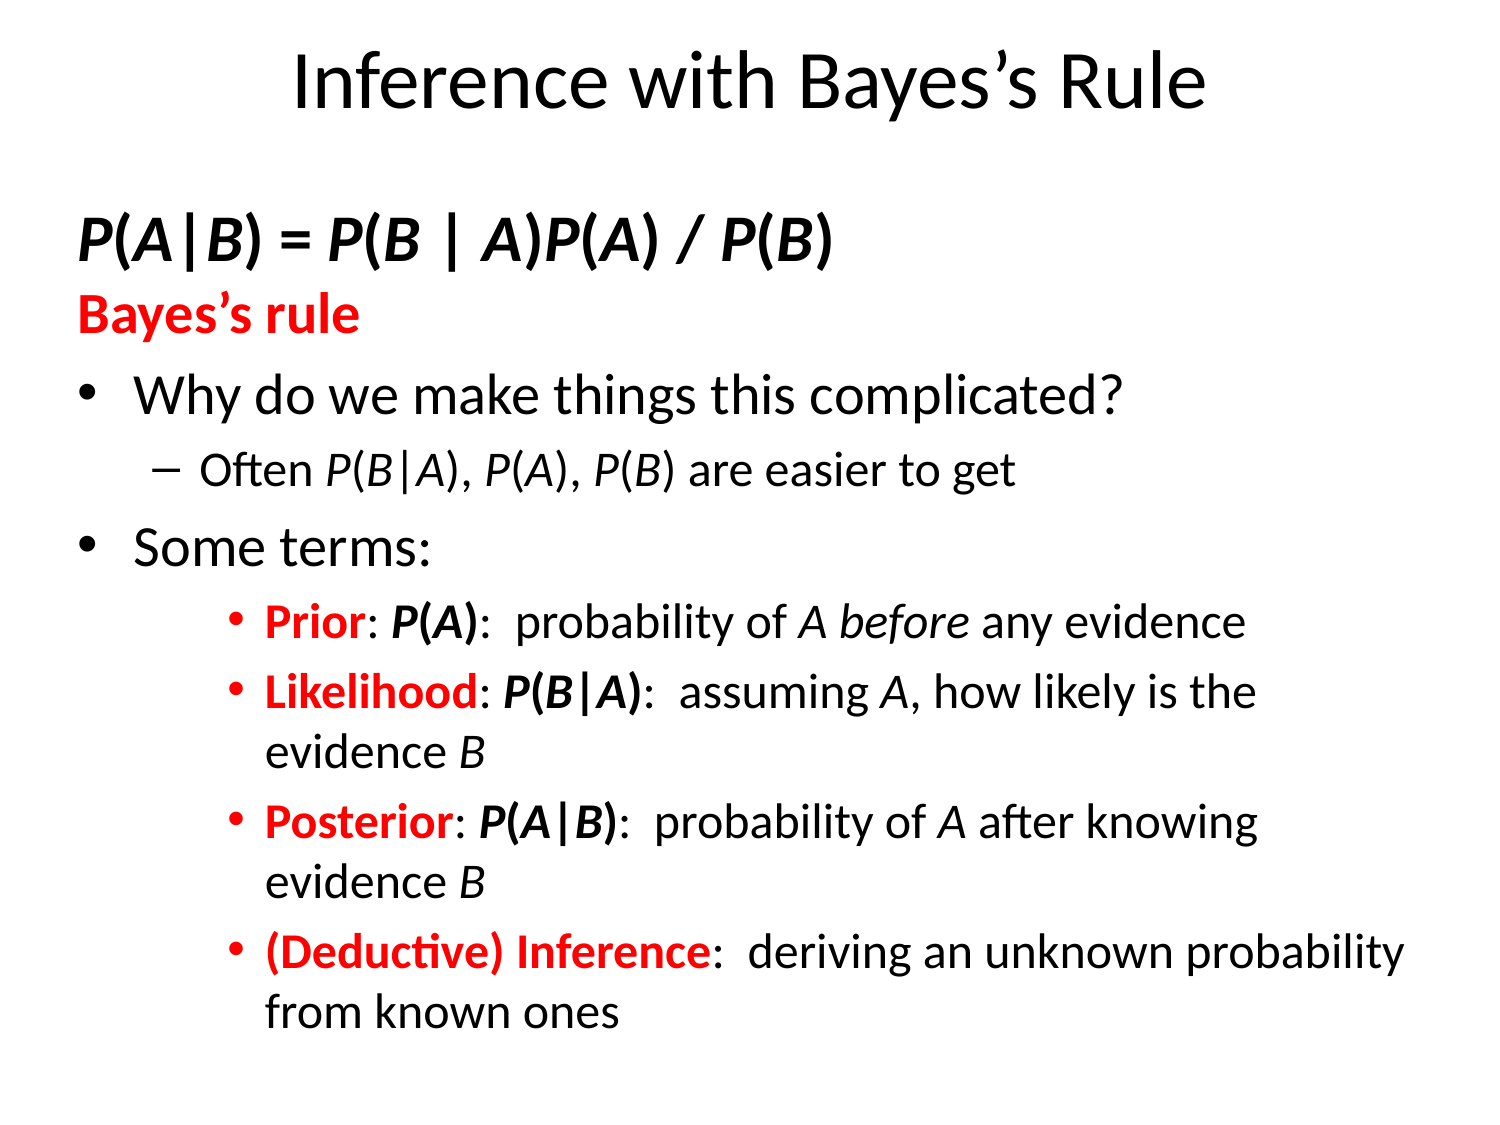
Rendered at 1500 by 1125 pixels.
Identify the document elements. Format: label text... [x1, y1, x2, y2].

title Inference with Bayes’s Rule [112, 24, 1388, 125]
list P(A|B) = P(B | A)P(A) / P(B) Bayes’s rule Why do we make things this complicated? Often P(B|A), P(A), P(B) are easier to get Some terms: Prior: P(A): probability of A before any evidence Likelihood: P(B|A): assuming A, how likely is the evidence B Posterior: P(A|B): probability of A after knowing evidence B (Deductive) Inference: deriving an unknown probability from known ones [62, 187, 1463, 1088]
